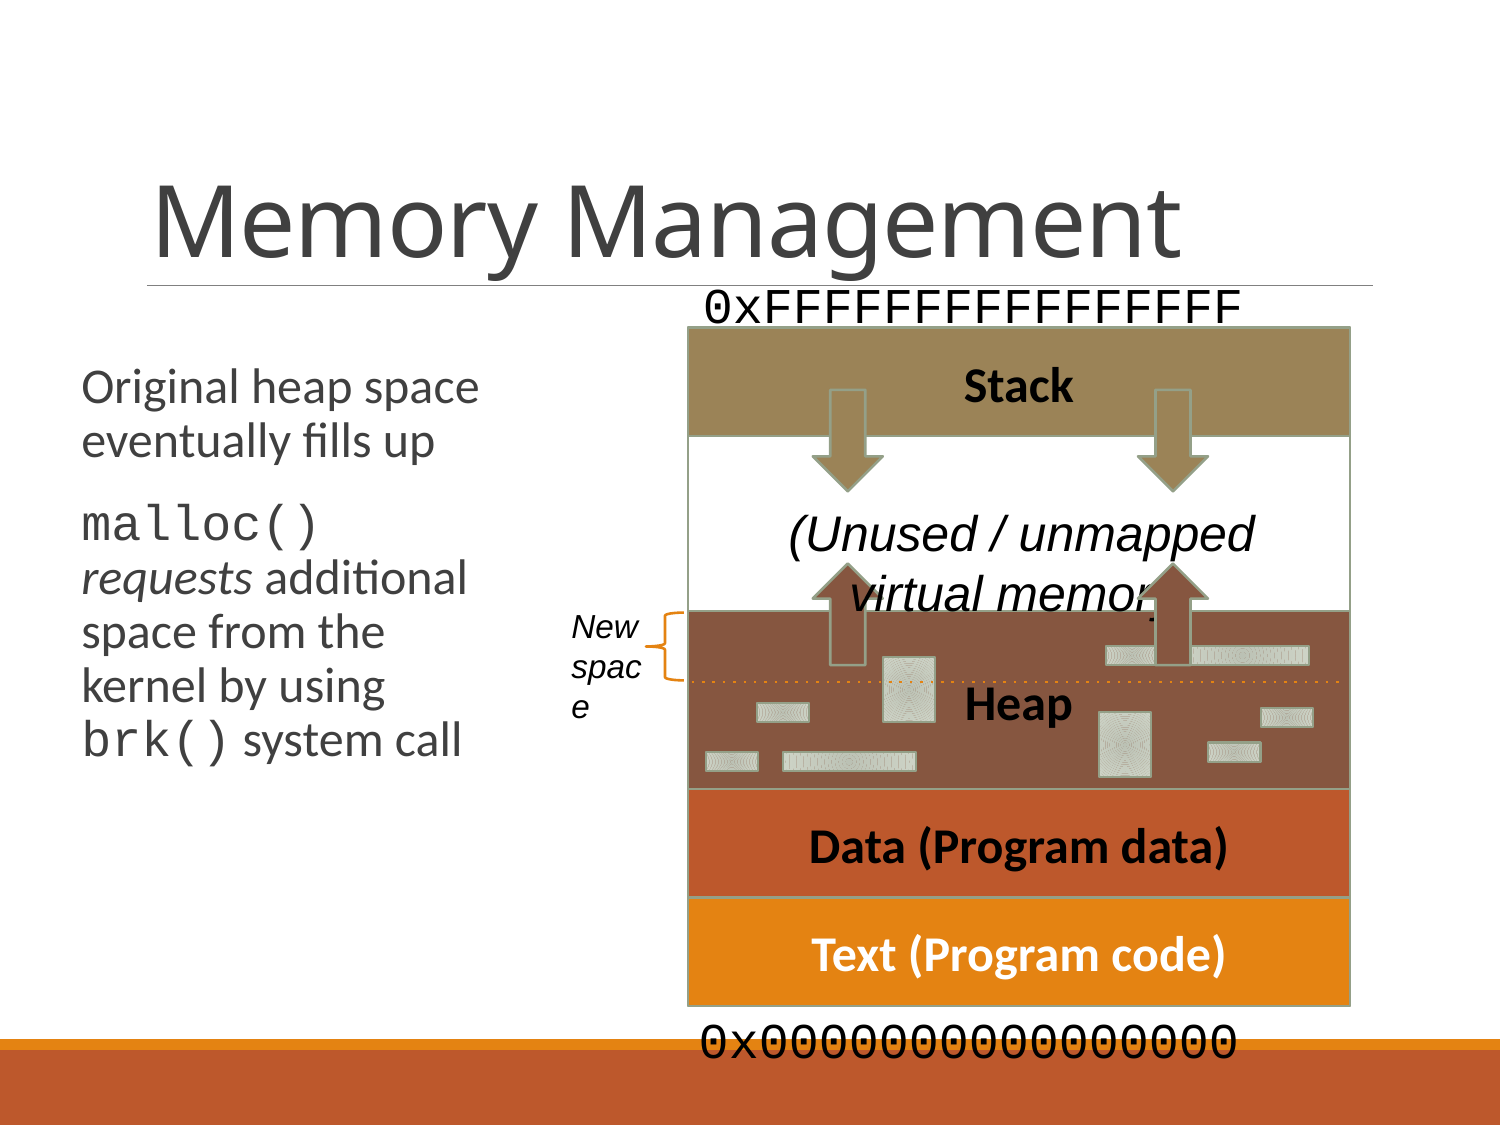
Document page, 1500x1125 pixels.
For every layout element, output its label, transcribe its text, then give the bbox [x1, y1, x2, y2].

text_box Stack [687, 326, 1351, 437]
text_box (Unused / unmapped virtual memory) [705, 494, 1338, 629]
text_box [882, 656, 936, 678]
text_box New space [556, 597, 664, 733]
text_box [1207, 741, 1262, 763]
text_box [1192, 645, 1310, 666]
text_box [882, 692, 936, 723]
text_box [1098, 711, 1152, 778]
text_box [664, 611, 684, 682]
title Memory Management [135, 47, 1373, 285]
text_box [1136, 388, 1210, 493]
list Original heap space eventually fills up malloc() requests additional space from the kernel by using brk() system call [66, 352, 496, 1005]
text_box [811, 388, 885, 493]
text_box [756, 702, 810, 723]
text_box Text (Program code) [687, 899, 1351, 1007]
text_box [1136, 562, 1210, 667]
text_box 0xFFFFFFFFFFFFFFFF (32 or 64 bit) [688, 266, 1350, 326]
text_box [705, 751, 759, 772]
text_box [828, 629, 867, 667]
text_box [1260, 707, 1314, 728]
text_box Data (Program data) [687, 790, 1351, 899]
text_box [687, 437, 1351, 610]
text_box [1105, 645, 1154, 666]
text_box 0x0000000000000000 [683, 1000, 1350, 1076]
text_box Heap [687, 610, 1351, 790]
text_box [782, 751, 917, 772]
